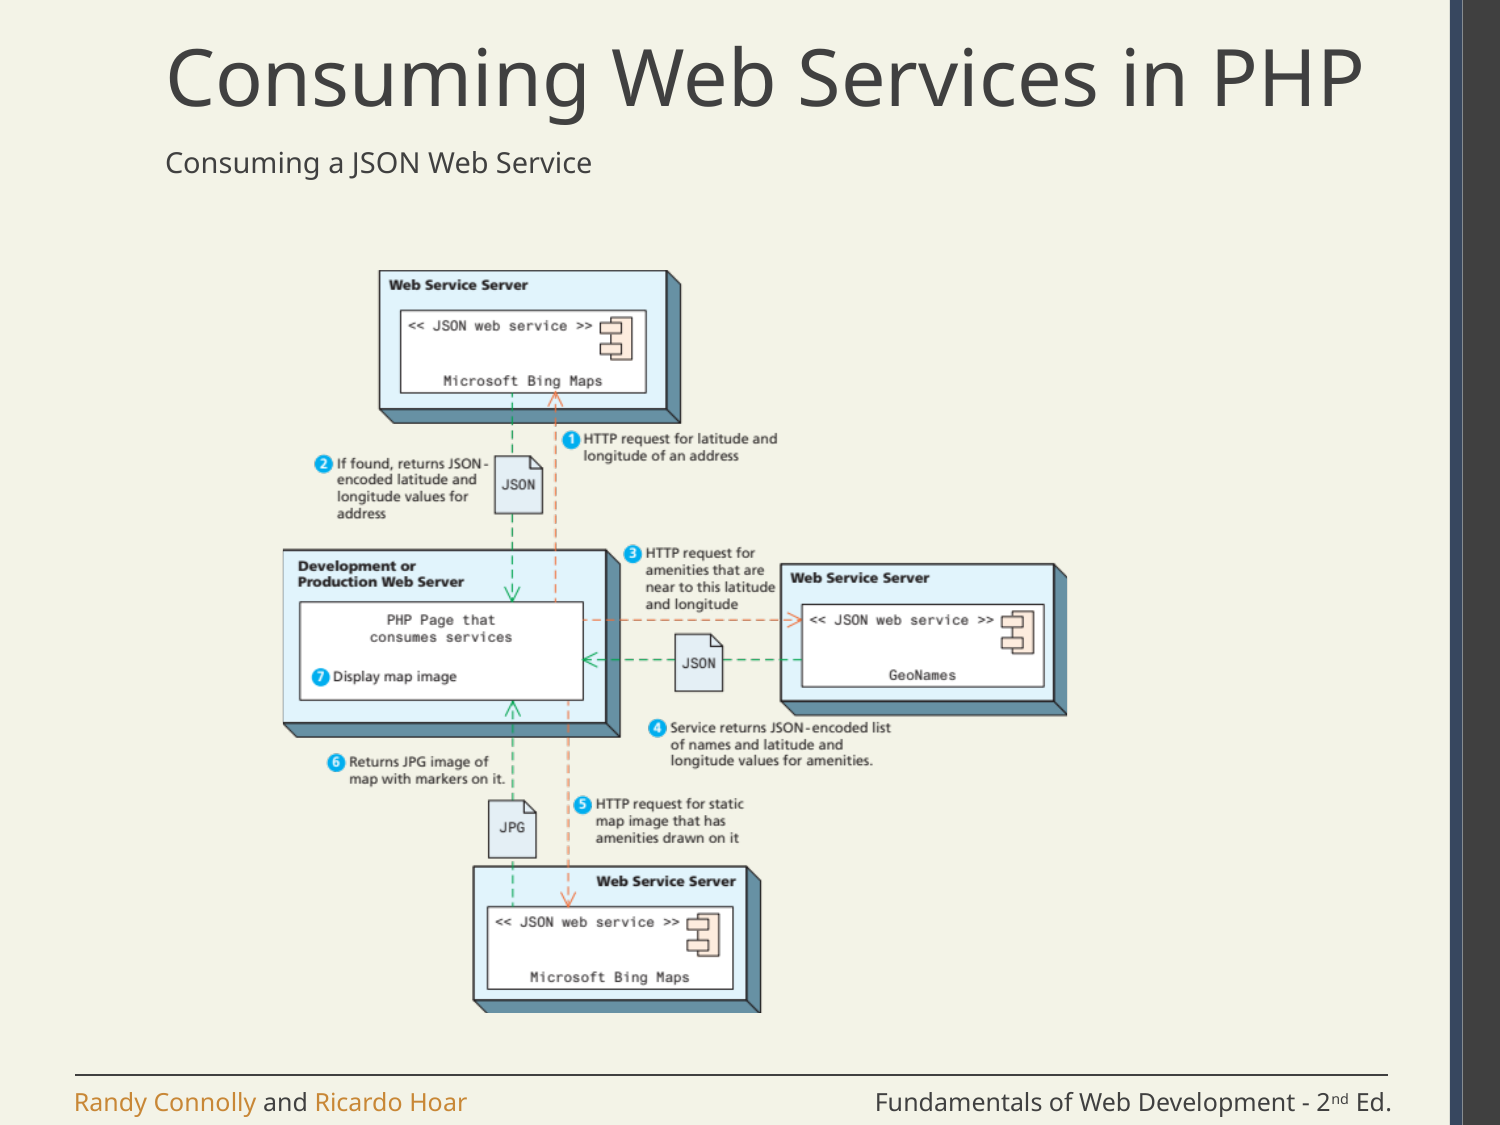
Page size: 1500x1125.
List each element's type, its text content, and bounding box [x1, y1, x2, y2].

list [149, 269, 1201, 1013]
title Consuming Web Services in PHP [150, 20, 1425, 188]
list Consuming a JSON Web Service [150, 137, 1200, 188]
